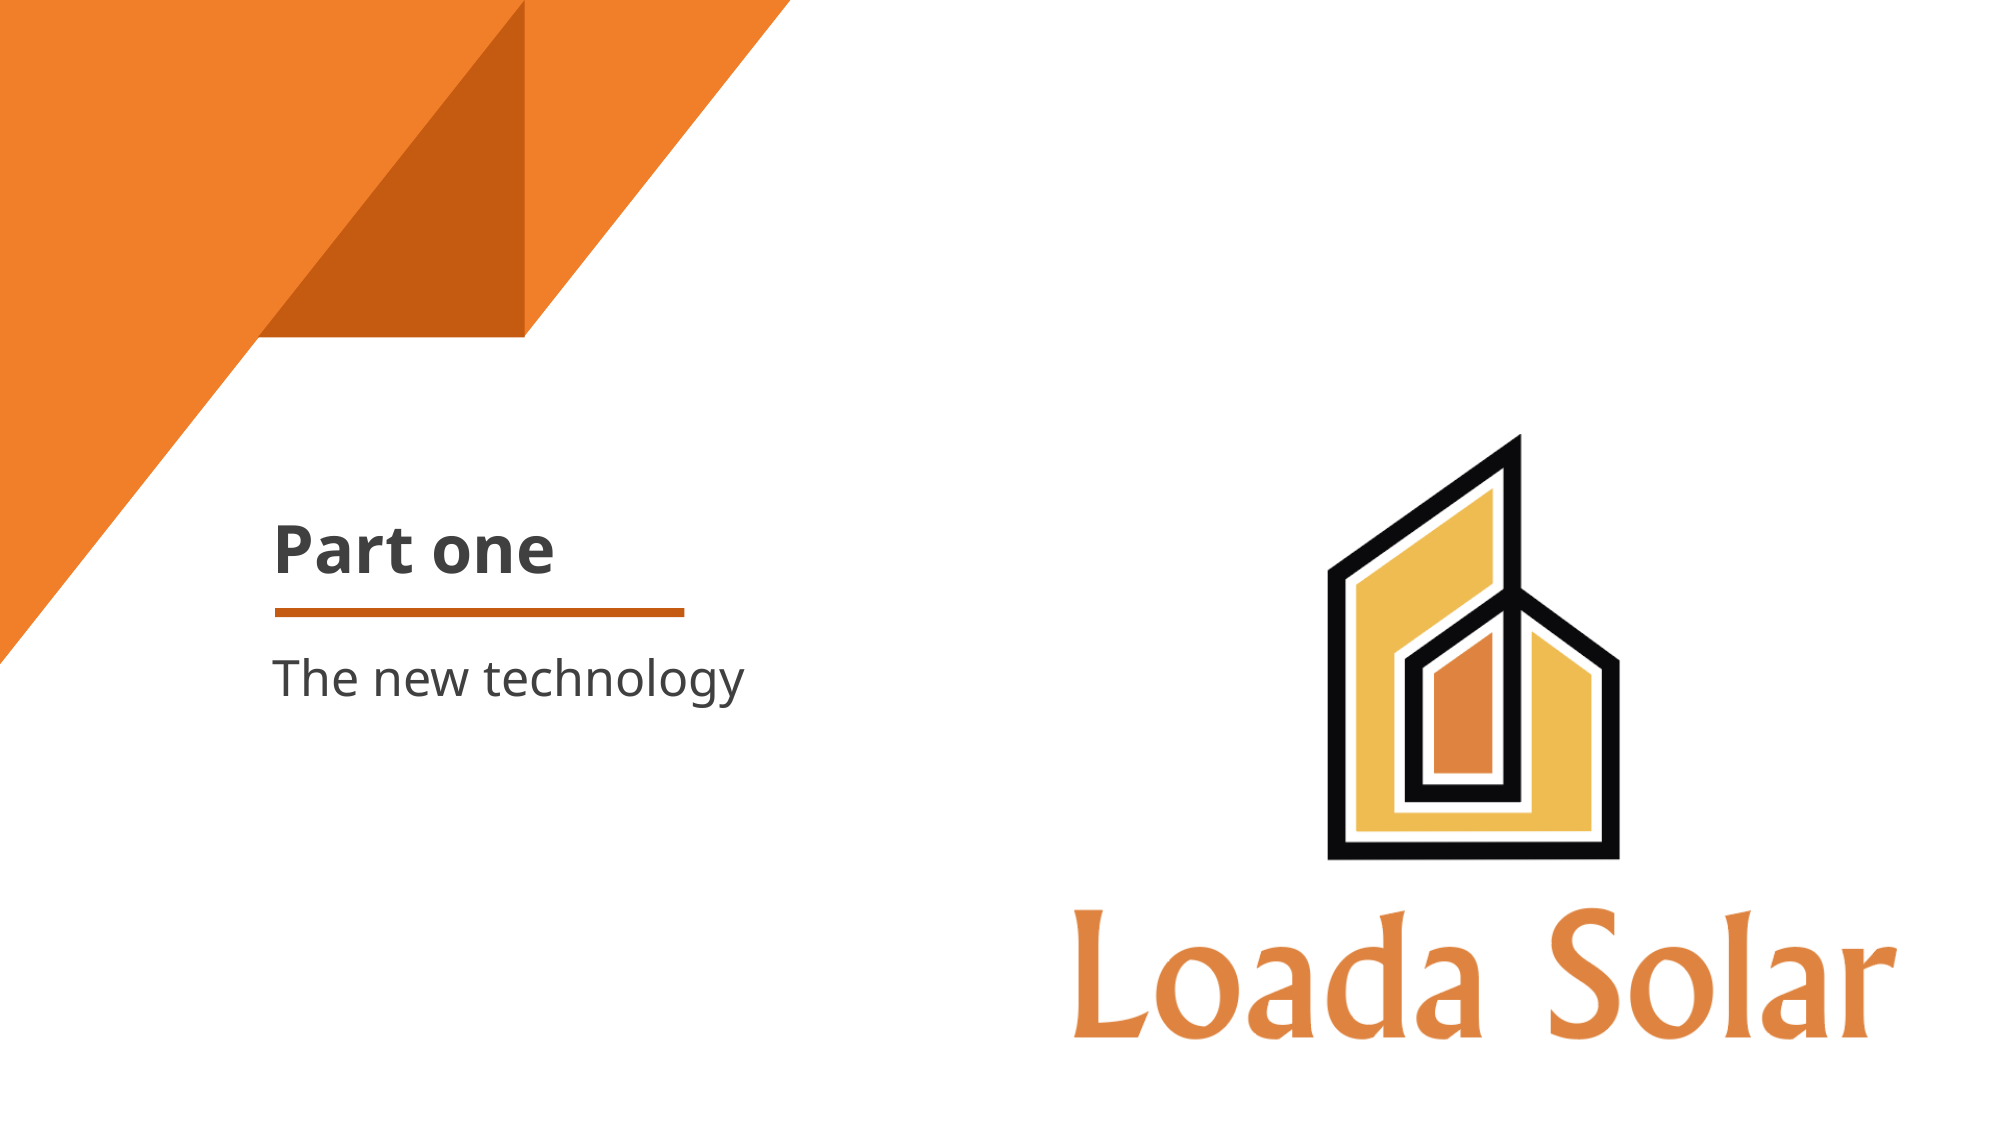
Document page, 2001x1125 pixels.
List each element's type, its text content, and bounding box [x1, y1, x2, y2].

picture [916, 381, 2000, 1125]
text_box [0, 0, 791, 665]
text_box The new technology [257, 638, 916, 714]
